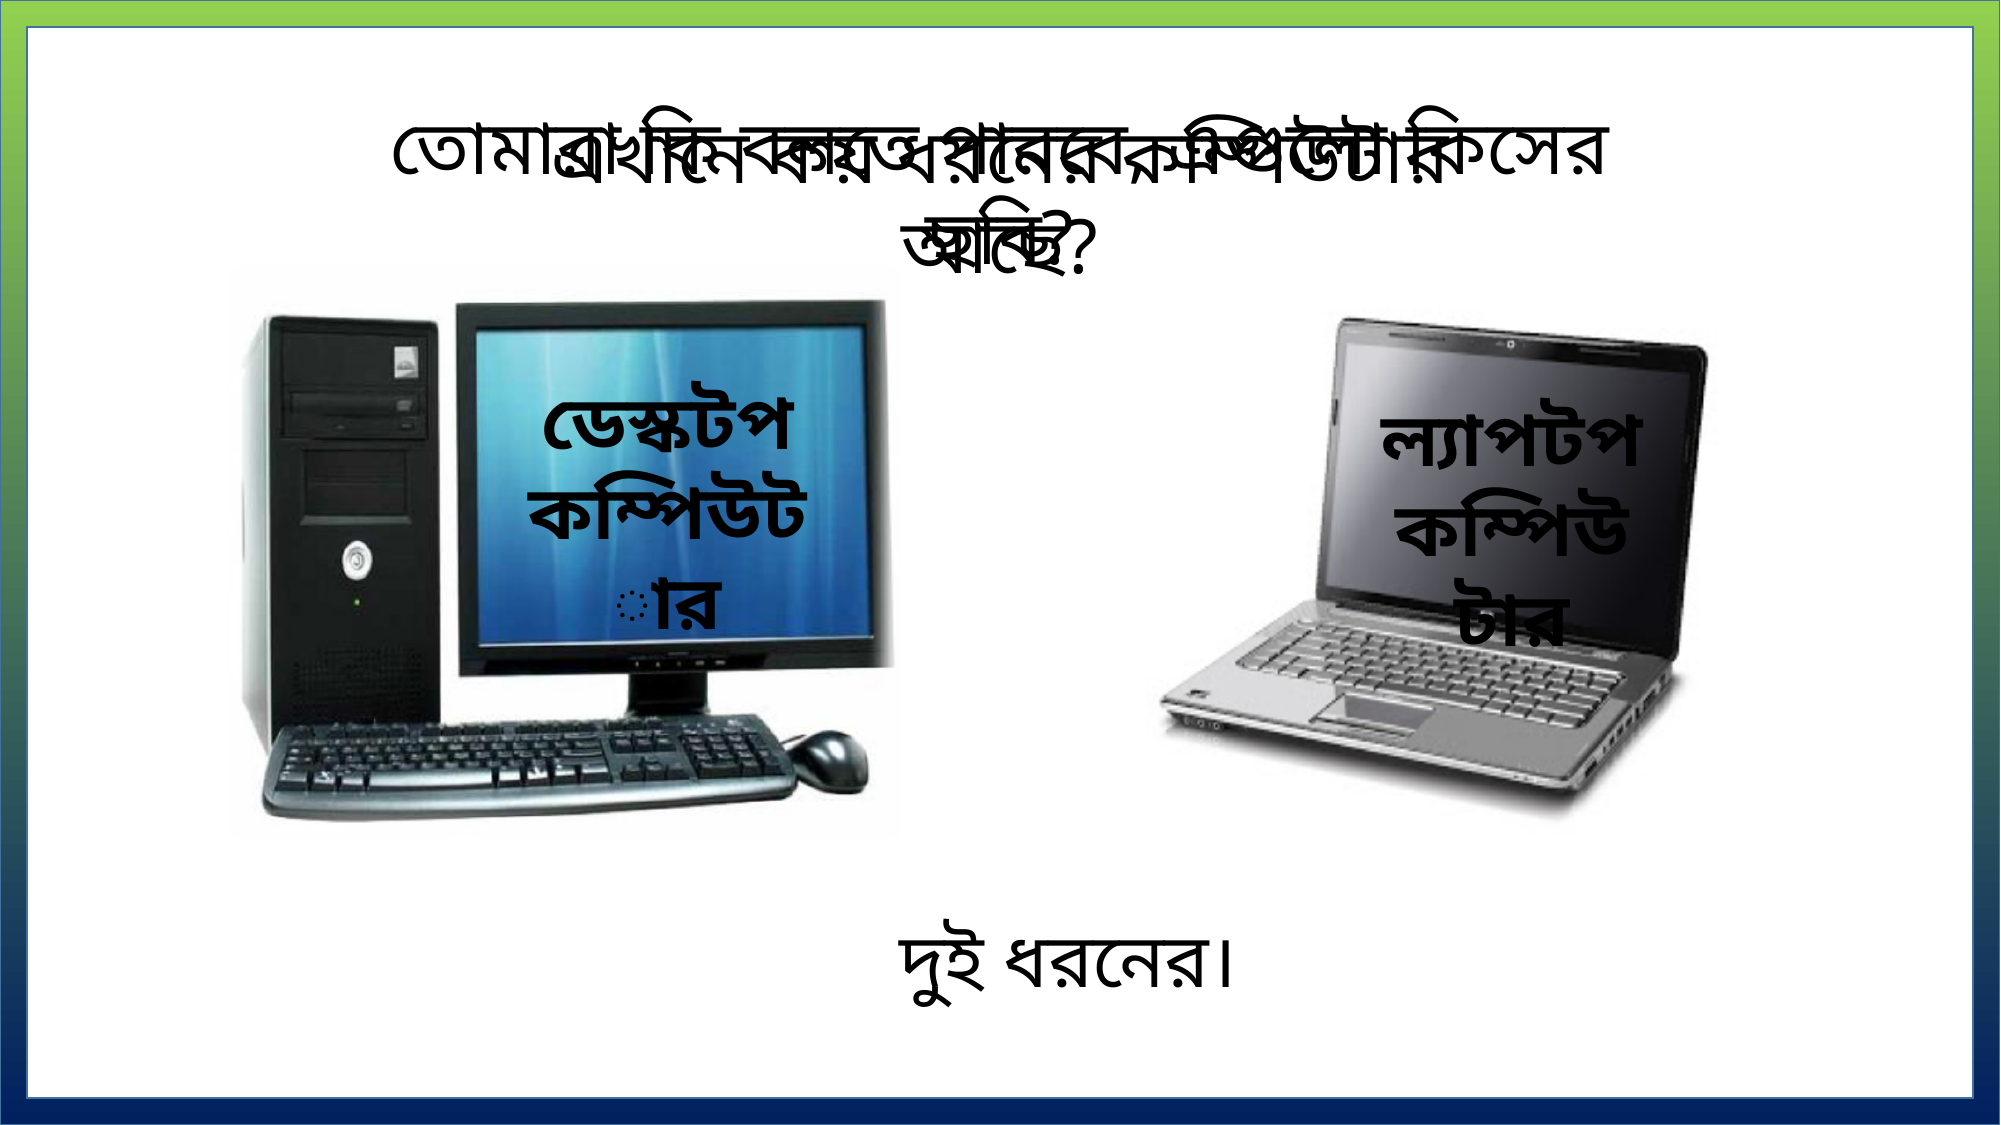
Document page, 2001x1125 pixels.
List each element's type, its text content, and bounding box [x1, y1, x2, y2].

picture [1128, 289, 1752, 839]
text_box দুই ধরনের। [811, 905, 1326, 1011]
picture [227, 265, 903, 839]
text_box এখানে কয় ধরনের কম্পিউটার আছে? [435, 100, 1565, 296]
text_box তোমারা কি বলতে পারবে, এগুলো কিসের ছবি? [344, 92, 1656, 287]
text_box [0, 0, 2000, 1125]
